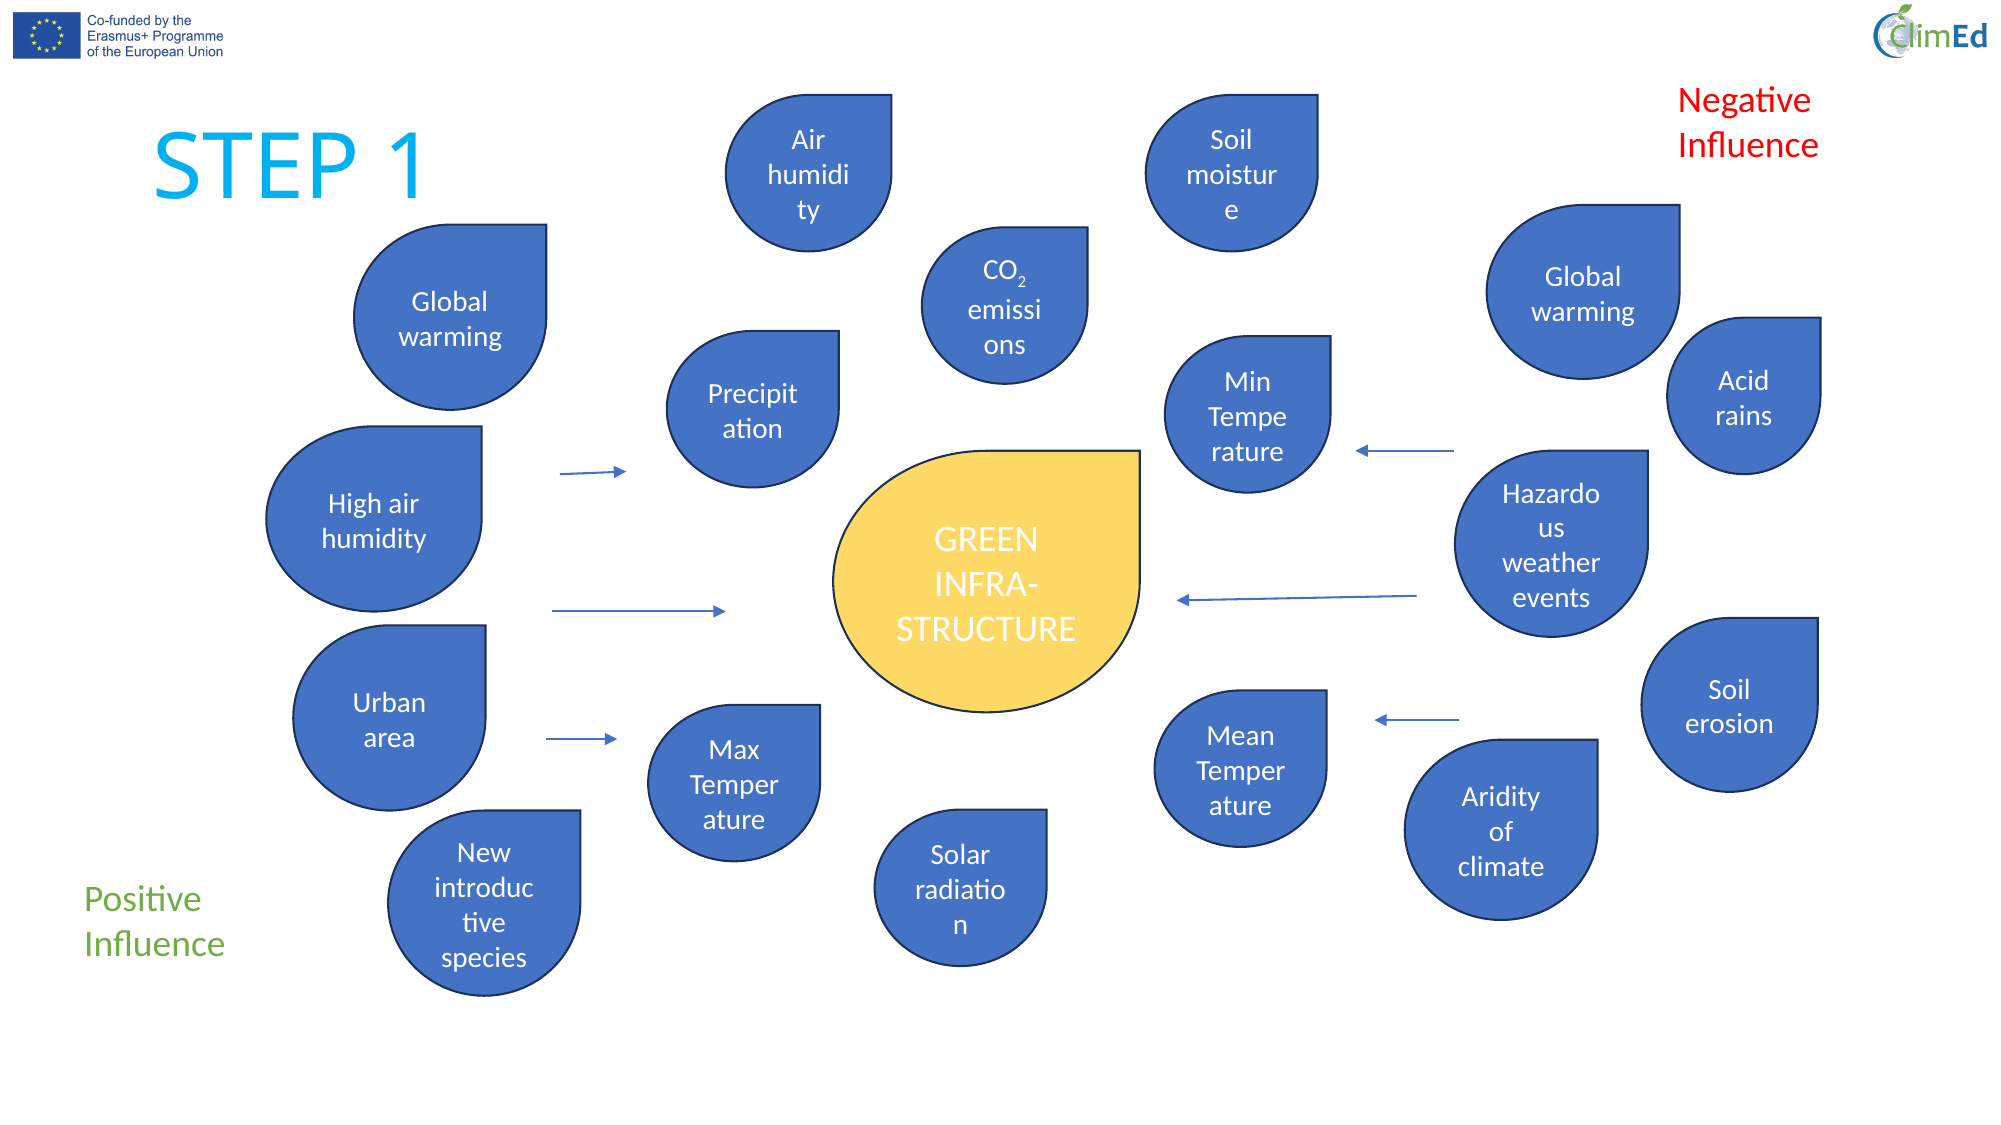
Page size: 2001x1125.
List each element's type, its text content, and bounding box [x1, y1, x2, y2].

text_box Hazardous weather events [1453, 449, 1649, 638]
text_box Positive Influence [69, 866, 333, 972]
text_box GREEN INFRA-STRUCTURE [832, 449, 1141, 714]
text_box Max Temperature [647, 703, 822, 863]
text_box Soil moisture [1144, 93, 1319, 253]
text_box Global warming [353, 223, 548, 411]
picture [1873, 4, 1987, 58]
text_box Aridity of climate [1403, 738, 1599, 921]
text_box High air humidity [265, 425, 483, 613]
text_box New introductive species [387, 809, 582, 997]
title STEP 1 [137, 59, 482, 278]
text_box Negative Influence [1662, 67, 1899, 173]
text_box Min Temperature [1163, 335, 1332, 494]
text_box Precipitation [665, 329, 840, 489]
text_box Mean Temperature [1153, 689, 1328, 848]
text_box Urban area [292, 624, 487, 812]
text_box Solar radiation [873, 808, 1048, 968]
picture [13, 12, 223, 59]
text_box Global warming [1485, 203, 1681, 380]
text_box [559, 471, 627, 475]
text_box Acid rains [1666, 316, 1822, 476]
text_box Soil erosion [1640, 616, 1819, 793]
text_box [1176, 595, 1417, 601]
text_box Air humidity [724, 93, 893, 253]
text_box CO2 emissions [920, 226, 1089, 385]
